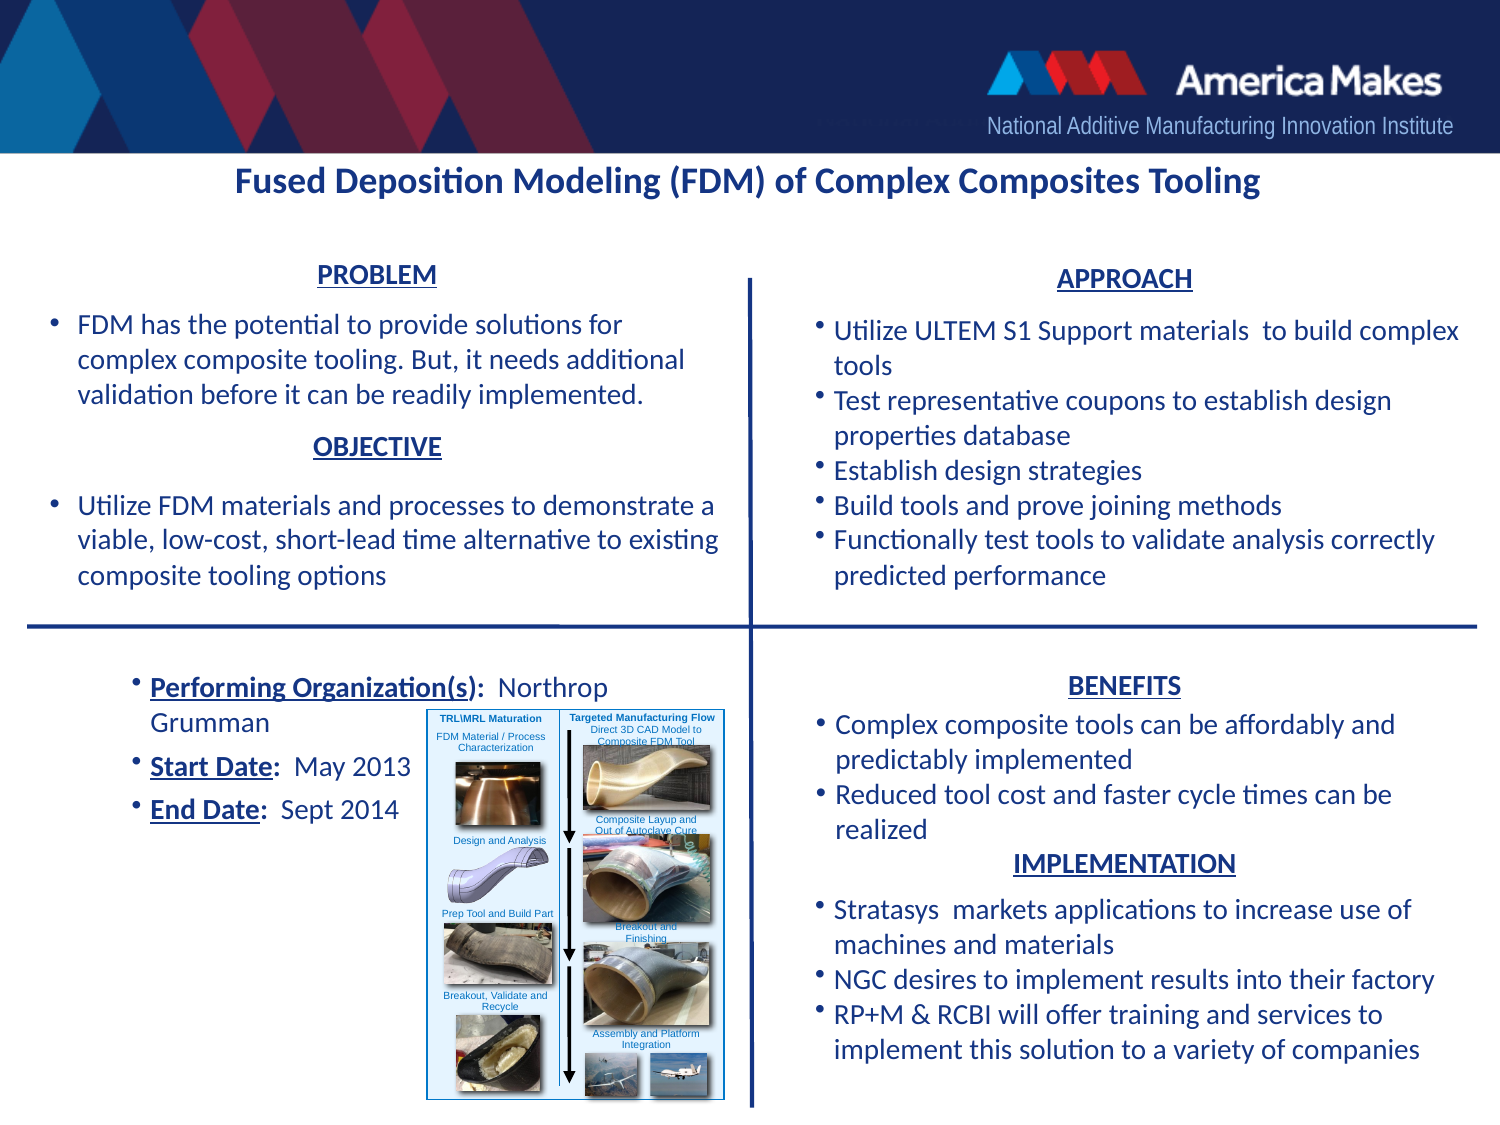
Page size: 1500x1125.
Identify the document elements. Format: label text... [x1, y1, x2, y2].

text_box Stratasys markets applications to increase use of machines and materials NGC desires to implement results into their factory RP+M & RCBI will offer training and services to implement this solution to a variety of companies [800, 882, 1478, 1073]
text_box Complex composite tools can be affordably and predictably implemented Reduced tool cost and faster cycle times can be realized [800, 697, 1500, 853]
text_box Utilize FDM materials and processes to demonstrate a viable, low-cost, short-lead time alternative to existing composite tooling options [34, 478, 735, 599]
picture [0, 0, 1500, 163]
text_box Performing Organization(s): Northrop Grumman Start Date: May 2013 End Date: Sept 2014 [116, 660, 747, 834]
text_box APPROACH [749, 251, 1500, 302]
text_box OBJECTIVE [2, 419, 753, 470]
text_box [426, 709, 725, 1100]
text_box IMPLEMENTATION [749, 836, 1500, 887]
text_box Fused Deposition Modeling (FDM) of Complex Composites Tooling [163, 148, 1334, 209]
text_box FDM has the potential to provide solutions for complex composite tooling. But, it needs additional validation before it can be readily implemented. [34, 297, 735, 418]
text_box Utilize ULTEM S1 Support materials to build complex tools Test representative coupons to establish design properties database Establish design strategies Build tools and prove joining methods Functionally test tools to validate analysis correctly predicted performance [800, 303, 1500, 599]
text_box PROBLEM [2, 247, 753, 298]
text_box BENEFITS [749, 658, 1500, 709]
